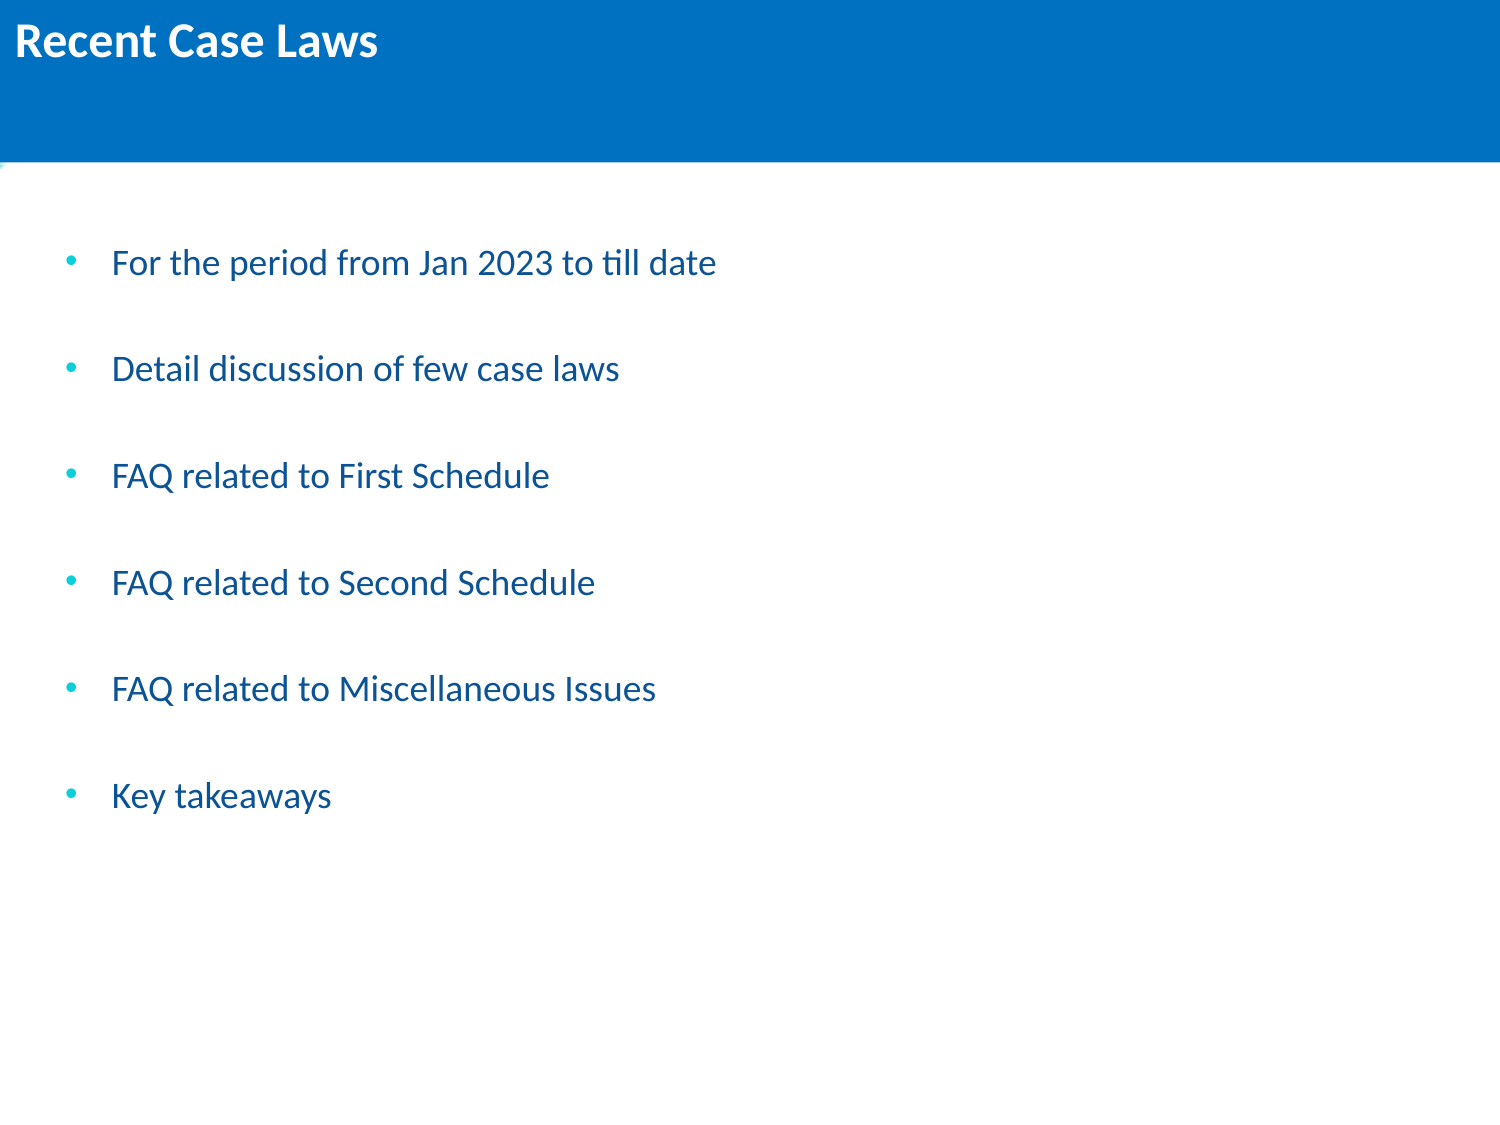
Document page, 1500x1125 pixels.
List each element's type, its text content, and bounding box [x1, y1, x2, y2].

text_box Recent Case Laws [0, 0, 1500, 163]
list For the period from Jan 2023 to till date Detail discussion of few case laws FAQ related to First Schedule FAQ related to Second Schedule FAQ related to Miscellaneous Issues Key takeaways [65, 184, 1435, 1036]
